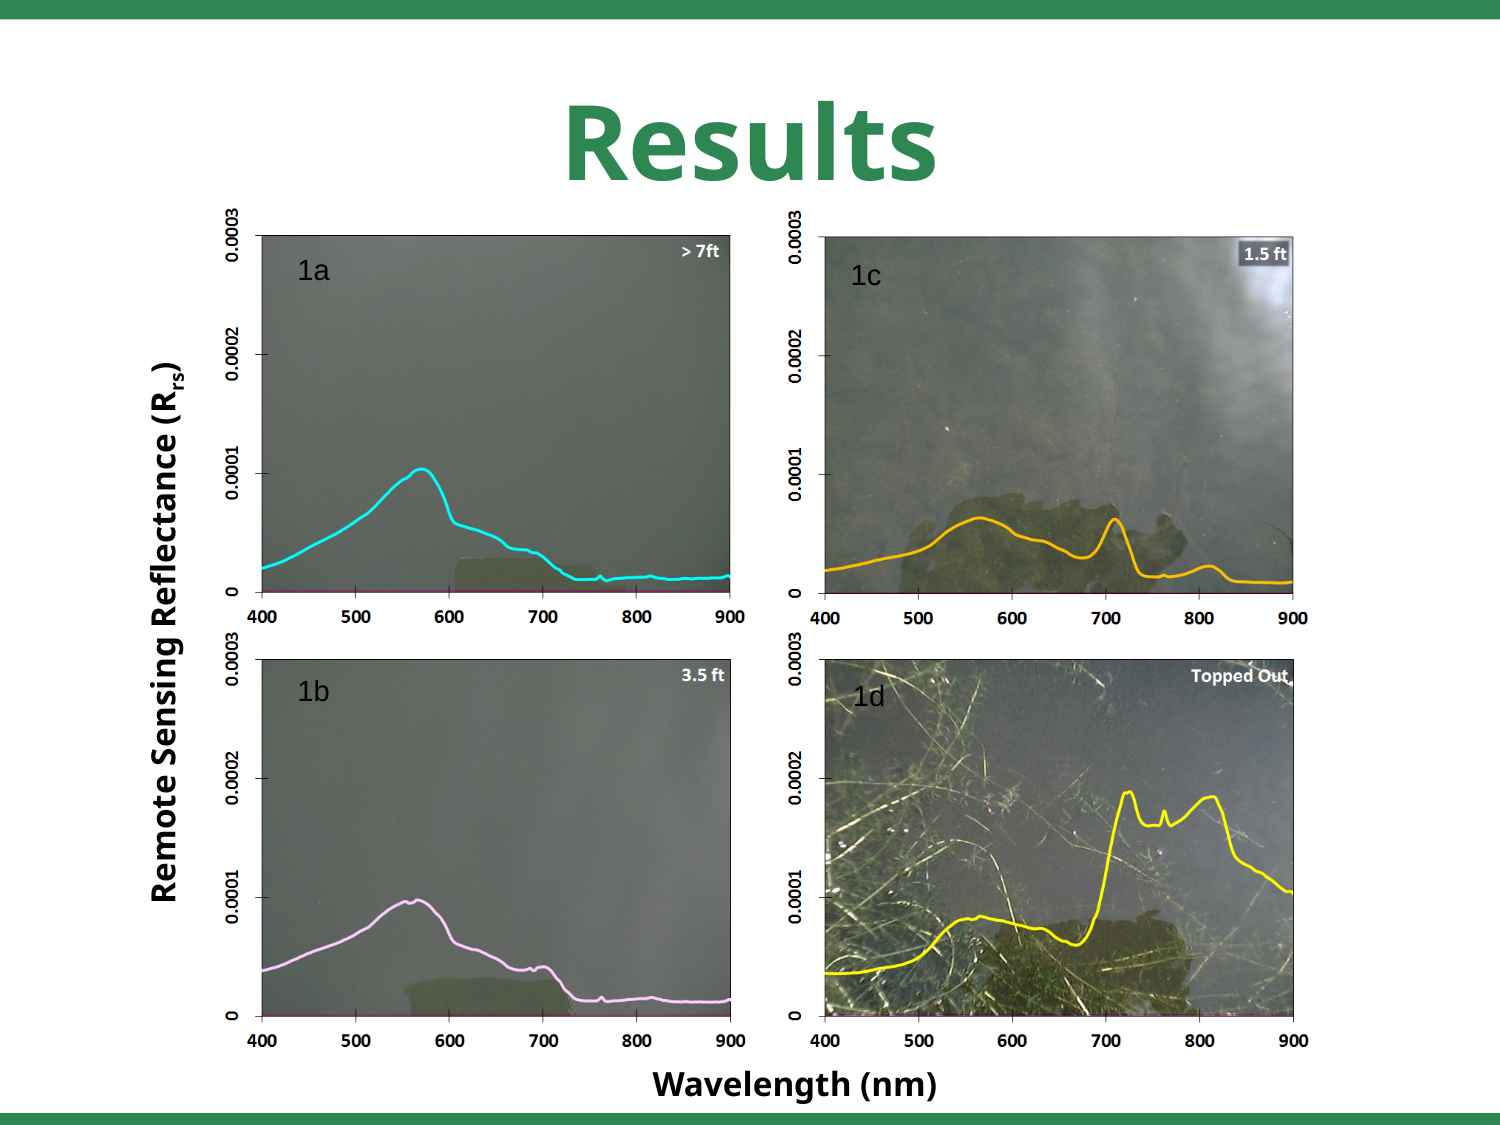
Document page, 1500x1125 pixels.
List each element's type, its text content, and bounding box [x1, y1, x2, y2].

text_box Wavelength (nm) [637, 1063, 962, 1111]
list Results [0, 90, 1500, 211]
picture [187, 207, 1313, 1055]
text_box Remote Sensing Reflectance (Rrs) [134, 342, 182, 919]
